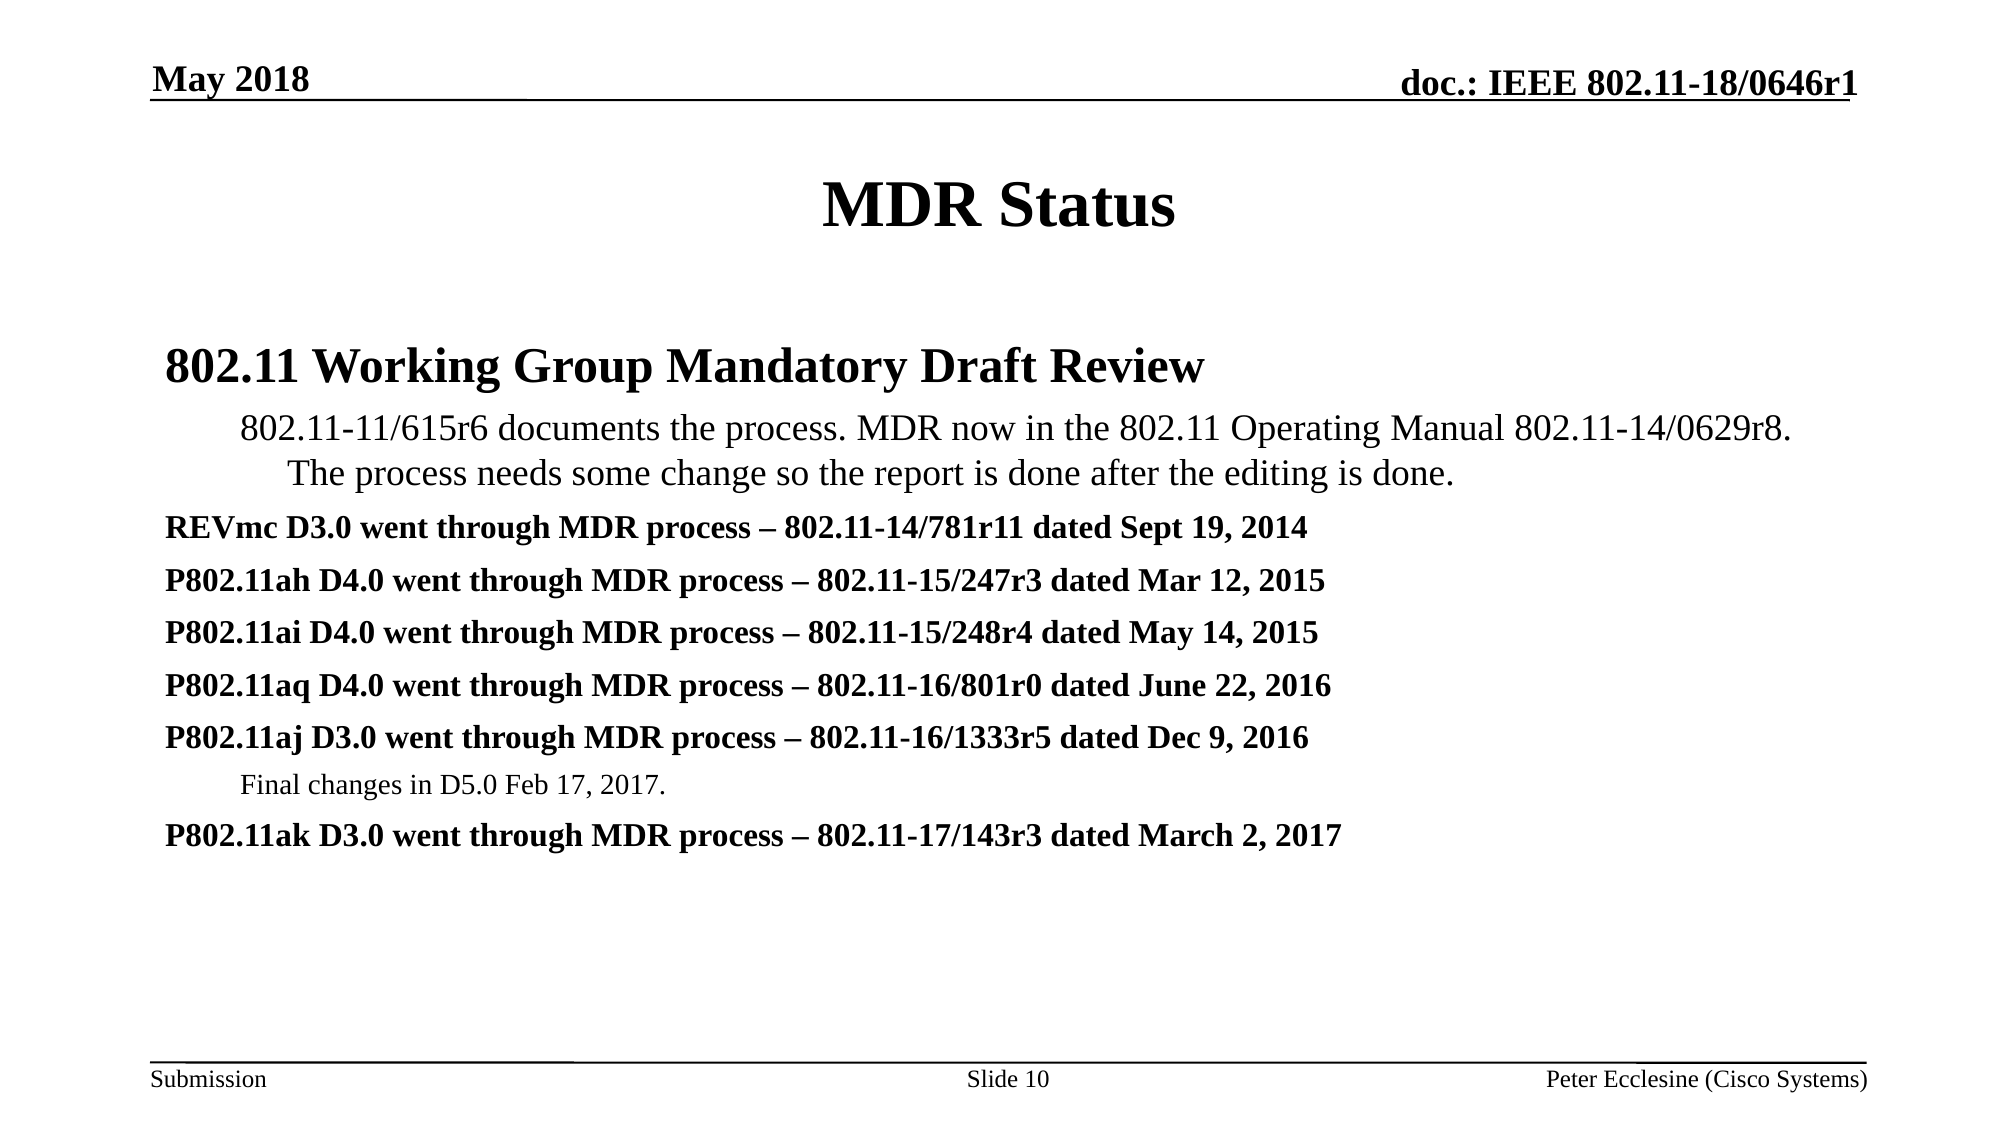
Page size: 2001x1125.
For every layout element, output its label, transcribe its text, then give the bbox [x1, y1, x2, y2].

slide_number Slide 10 [950, 1061, 1067, 1123]
footer Peter Ecclesine (Cisco Systems) [1171, 1061, 1869, 1093]
list 802.11 Working Group Mandatory Draft Review 802.11-11/615r6 documents the process. MDR now in the 802.11 Operating Manual 802.11-14/0629r8. The process needs some change so the report is done after the editing is done. REVmc D3.0 went through MDR process – 802.11-14/781r11 dated Sept 19, 2014 P802.11ah D4.0 went through MDR process – 802.11-15/247r3 dated Mar 12, 2015 P802.11ai D4.0 went through MDR process – 802.11-15/248r4 dated May 14, 2015 P802.11aq D4.0 went through MDR process – 802.11-16/801r0 dated June 22, 2016 P802.11aj D3.0 went through MDR process – 802.11-16/1333r5 dated Dec 9, 2016 Final changes in D5.0 Feb 17, 2017. P802.11ak D3.0 went through MDR process – 802.11-17/143r3 dated March 2, 2017 [149, 324, 1850, 1000]
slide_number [152, 54, 563, 100]
title MDR Status [149, 112, 1850, 288]
